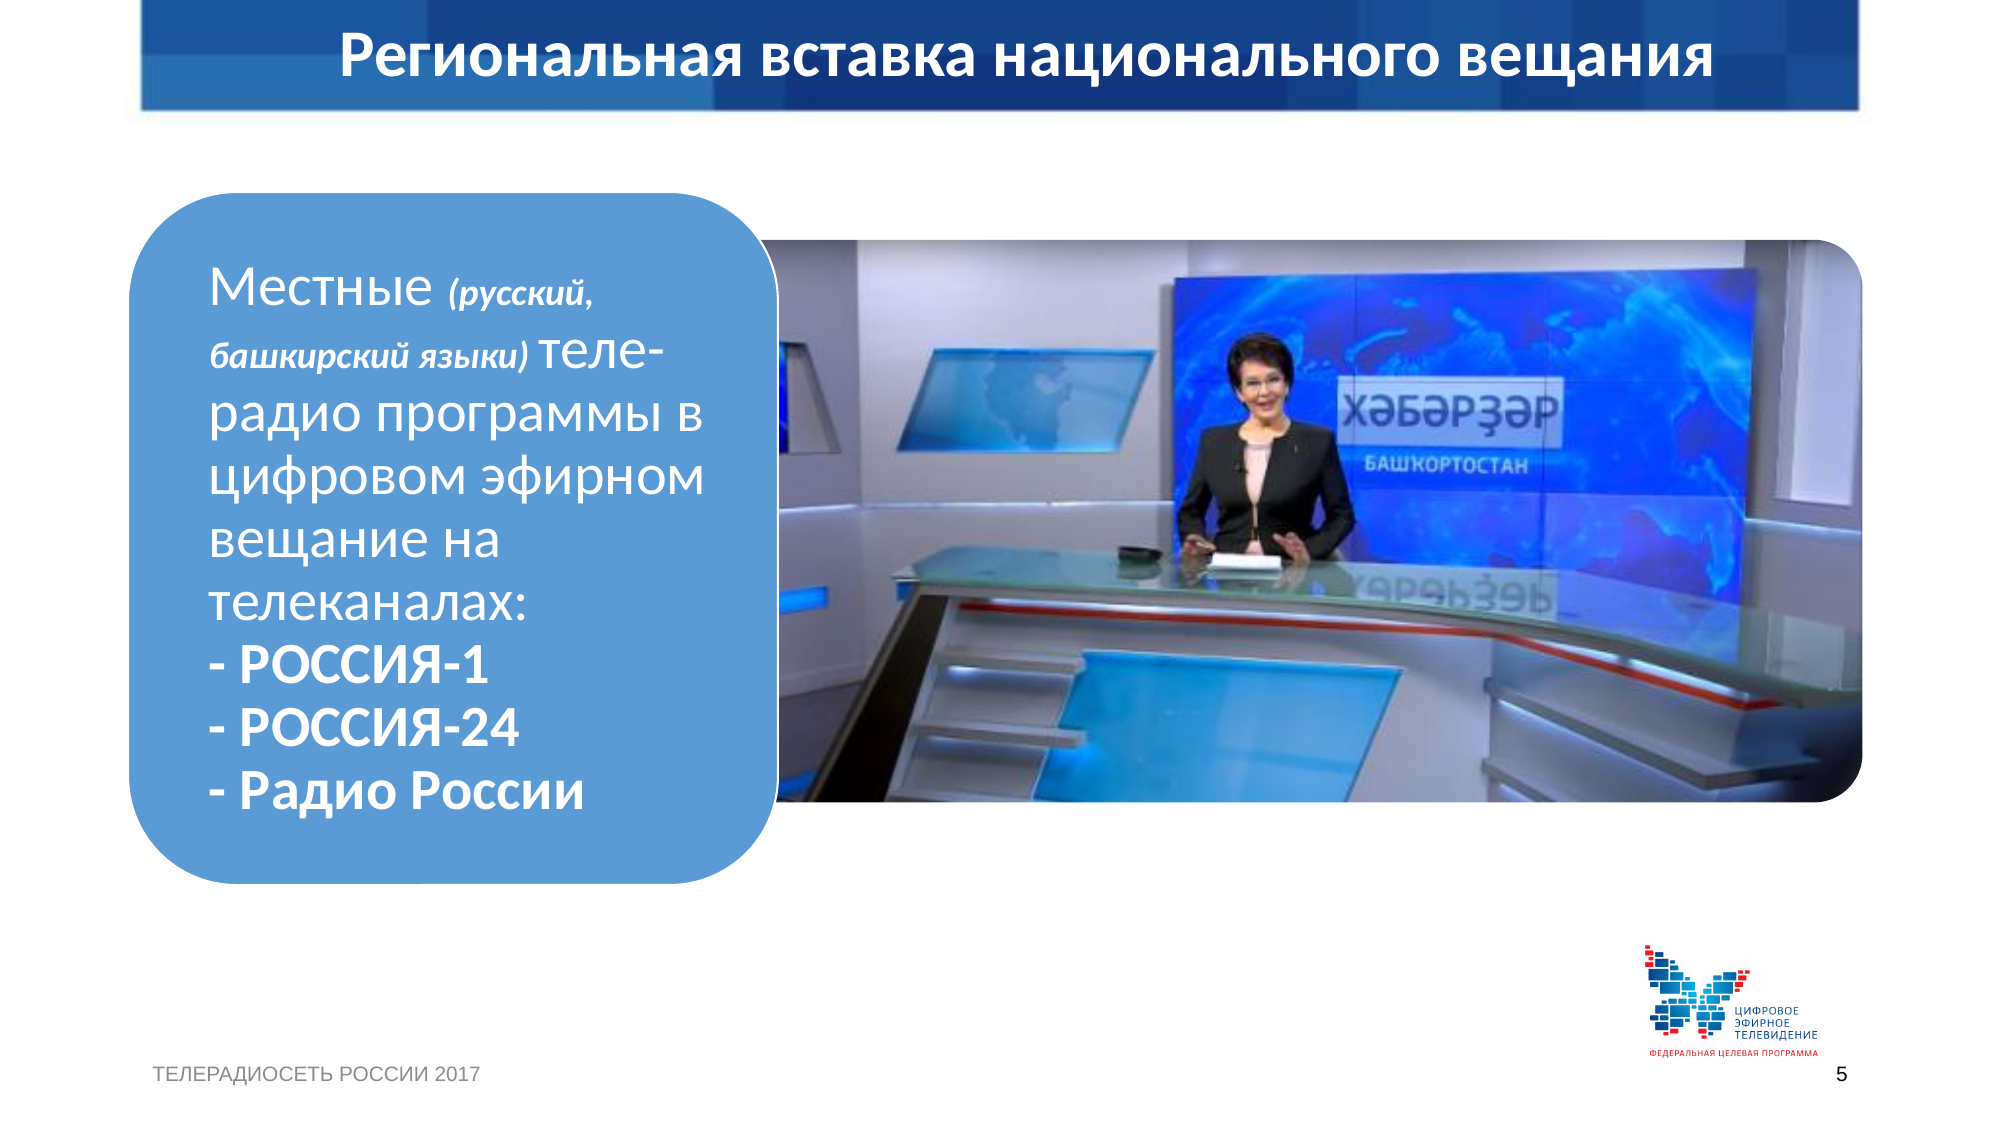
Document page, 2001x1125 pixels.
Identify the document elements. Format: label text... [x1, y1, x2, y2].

footer ТЕЛЕРАДИОСЕТЬ РОССИИ 2017 [137, 1042, 813, 1103]
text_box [128, 191, 778, 886]
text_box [142, 155, 1868, 325]
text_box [1634, 932, 1831, 1069]
picture [0, 0, 2001, 1125]
text_box Региональная вставка национального вещания [324, 2, 1748, 98]
slide_number 5 [1412, 1042, 1863, 1103]
